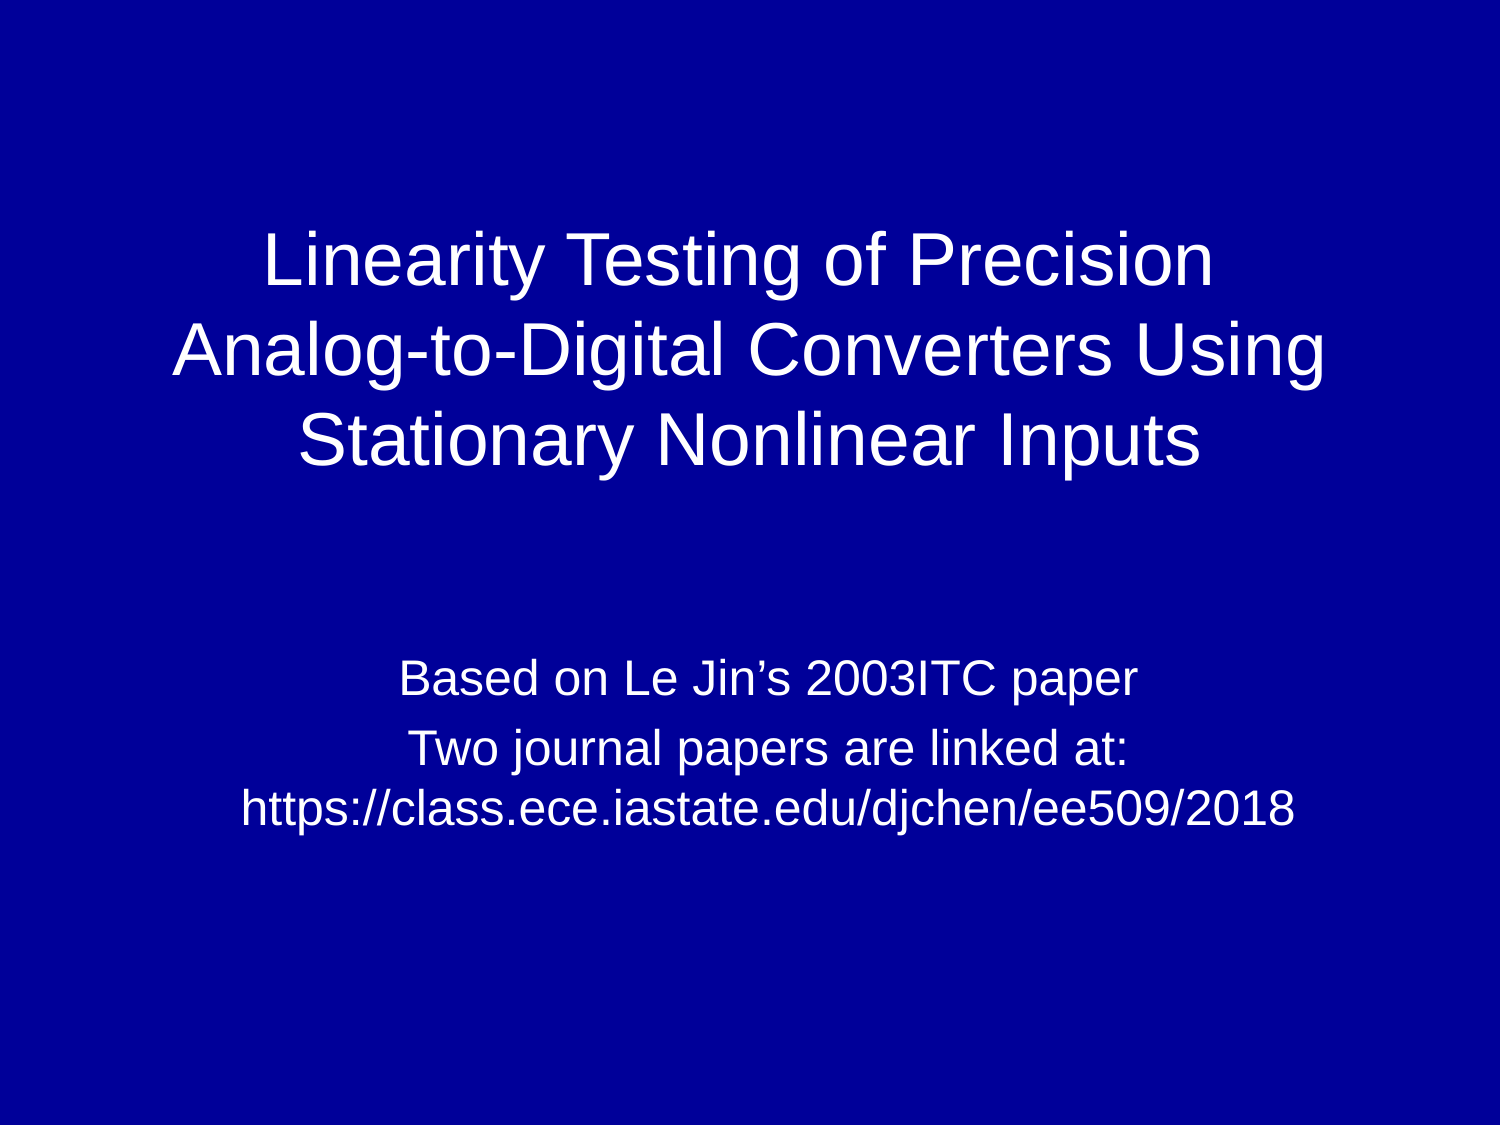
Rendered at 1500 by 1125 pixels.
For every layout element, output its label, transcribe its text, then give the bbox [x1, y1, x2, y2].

subtitle Based on Le Jin’s 2003ITC paper Two journal papers are linked at: https://class.ece.iastate.edu/djchen/ee509/2018 [225, 637, 1313, 925]
title Linearity Testing of Precision Analog-to-Digital Converters Using Stationary Nonlinear Inputs [112, 224, 1388, 467]
